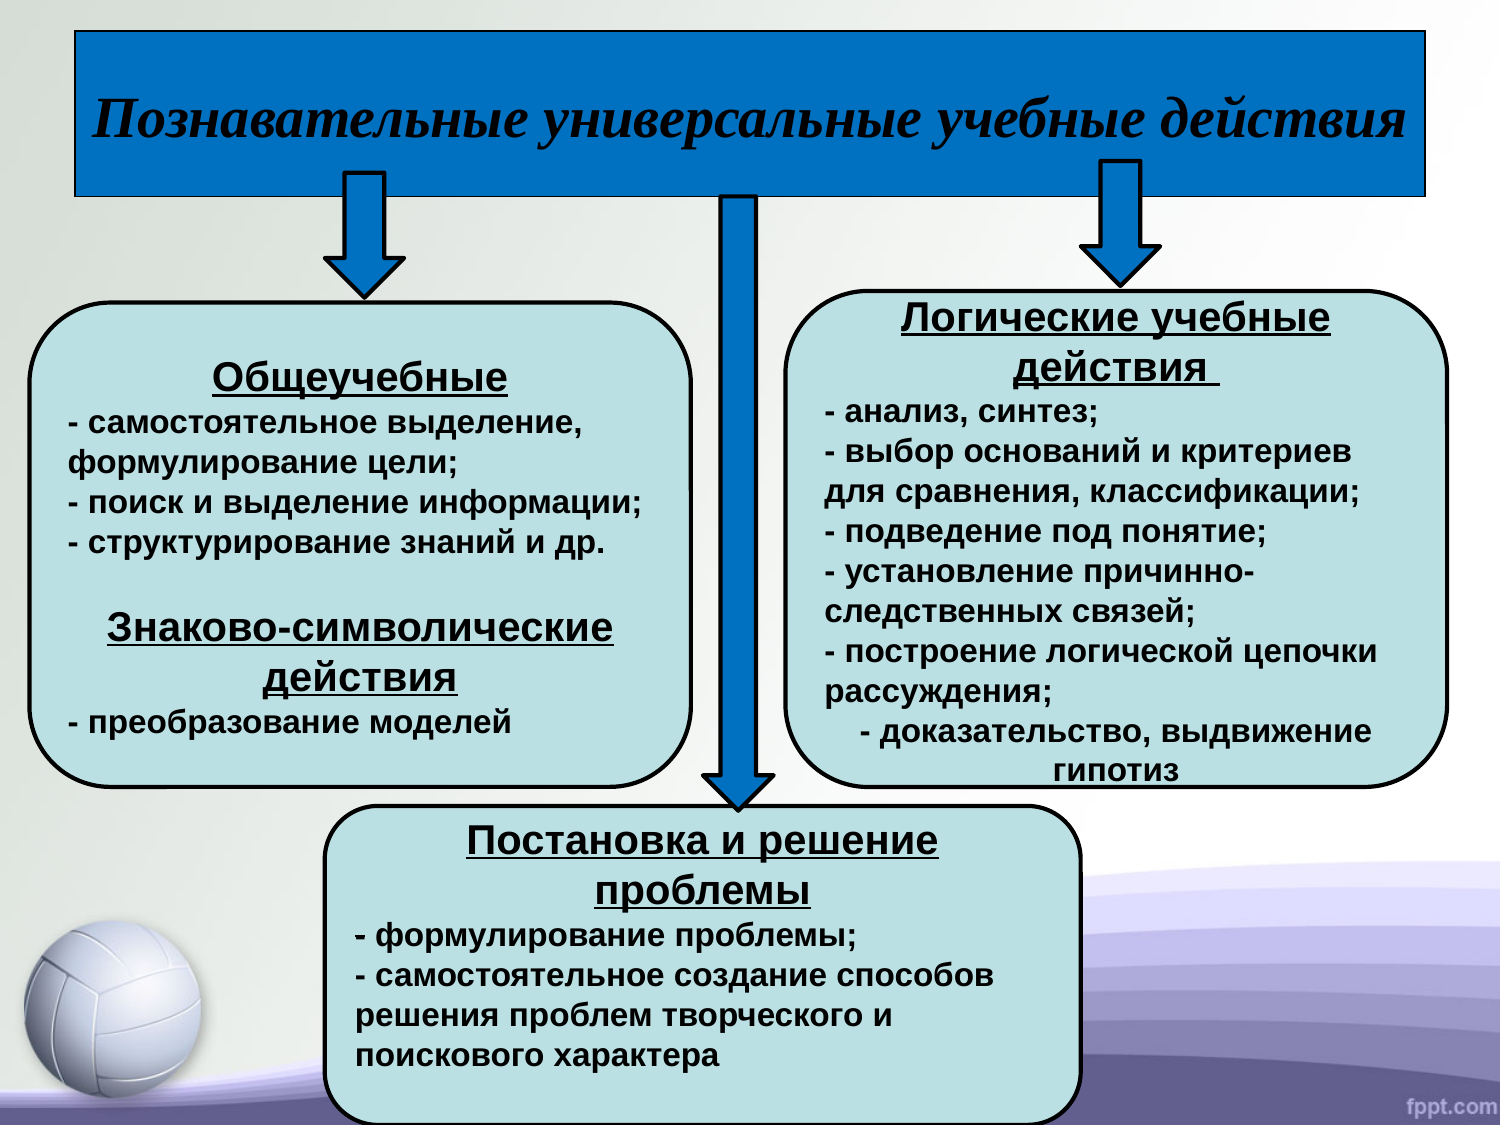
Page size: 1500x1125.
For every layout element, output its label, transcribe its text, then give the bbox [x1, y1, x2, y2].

picture [0, 0, 1500, 1125]
text_box Логические учебные действия - анализ, синтез; - выбор оснований и критериев для сравнения, классификации; - подведение под понятие; - установление причинно-следственных связей; - построение логической цепочки рассуждения; - доказательство, выдвижение гипотиз [783, 288, 1450, 790]
text_box Постановка и решение проблемы - формулирование проблемы; - самостоятельное создание способов решения проблем творческого и поискового характера [322, 803, 1083, 1125]
title Познавательные универсальные учебные действия [74, 30, 1426, 197]
text_box [322, 170, 407, 300]
text_box Общеучебные - самостоятельное выделение, формулирование цели; - поиск и выделение информации; - структурирование знаний и др. Знаково-символические действия - преобразование моделей [27, 300, 693, 790]
text_box [700, 194, 776, 813]
text_box [1078, 158, 1163, 289]
